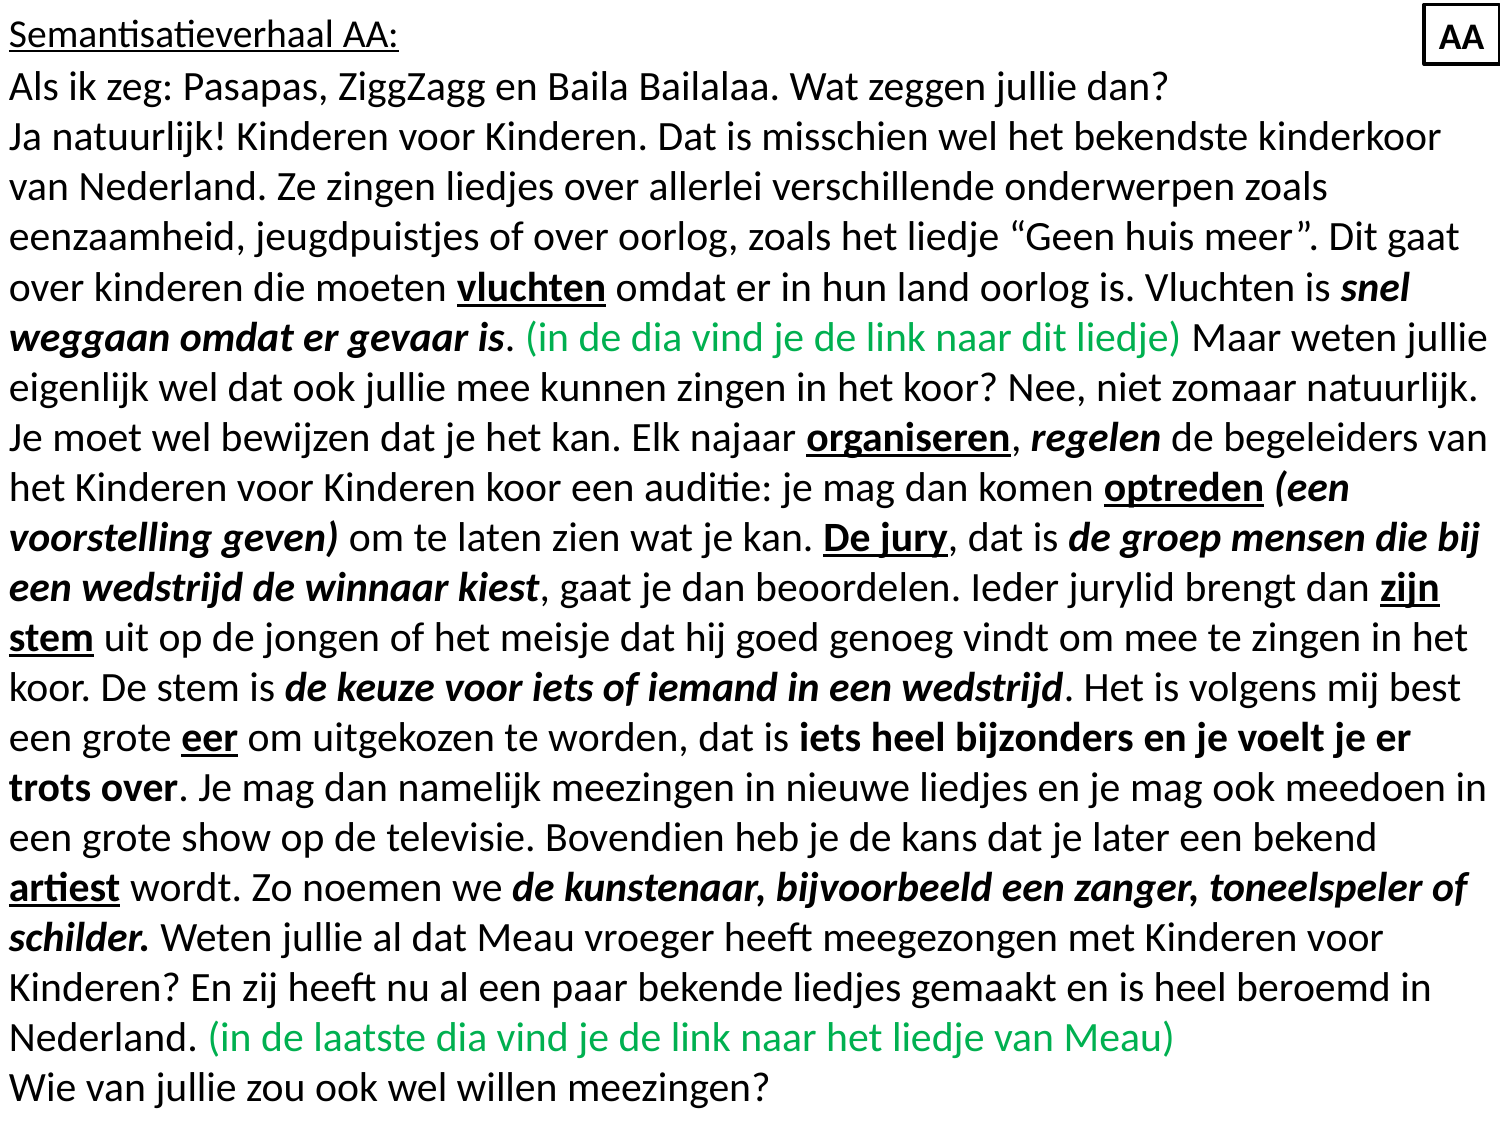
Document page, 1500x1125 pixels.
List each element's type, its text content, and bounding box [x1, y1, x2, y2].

text_box AA [1424, 4, 1500, 65]
list Semantisatieverhaal AA: Als ik zeg: Pasapas, ZiggZagg en Baila Bailalaa. Wat zeggen jullie dan? Ja natuurlijk! Kinderen voor Kinderen. Dat is misschien wel het bekendste kinderkoor van Nederland. Ze zingen liedjes over allerlei verschillende onderwerpen zoals eenzaamheid, jeugdpuistjes of over oorlog, zoals het liedje “Geen huis meer”. Dit gaat over kinderen die moeten vluchten omdat er in hun land oorlog is. Vluchten is snel weggaan omdat er gevaar is. (in de dia vind je de link naar dit liedje) Maar weten jullie eigenlijk wel dat ook jullie mee kunnen zingen in het koor? Nee, niet zomaar natuurlijk. Je moet wel bewijzen dat je het kan. Elk najaar organiseren, regelen de begeleiders van het Kinderen voor Kinderen koor een auditie: je mag dan komen optreden (een voorstelling geven) om te laten zien wat je kan. De jury, dat is de groep mensen die bij een wedstrijd de winnaar kiest, gaat je dan beoordelen. Ieder jurylid brengt dan zijn stem uit op de jongen of het meisje dat hij goed genoeg vindt om mee te zingen in het koor. De stem is de keuze voor iets of iemand in een wedstrijd. Het is volgens mij best een grote eer om uitgekozen te worden, dat is iets heel bijzonders en je voelt je er trots over. Je mag dan namelijk meezingen in nieuwe liedjes en je mag ook meedoen in een grote show op de televisie. Bovendien heb je de kans dat je later een bekend artiest wordt. Zo noemen we de kunstenaar, bijvoorbeeld een zanger, toneelspeler of schilder. Weten jullie al dat Meau vroeger heeft meegezongen met Kinderen voor Kinderen? En zij heeft nu al een paar bekende liedjes gemaakt en is heel beroemd in Nederland. (in de laatste dia vind je de link naar het liedje van Meau) Wie van jullie zou ook wel willen meezingen? [0, 0, 1500, 1125]
